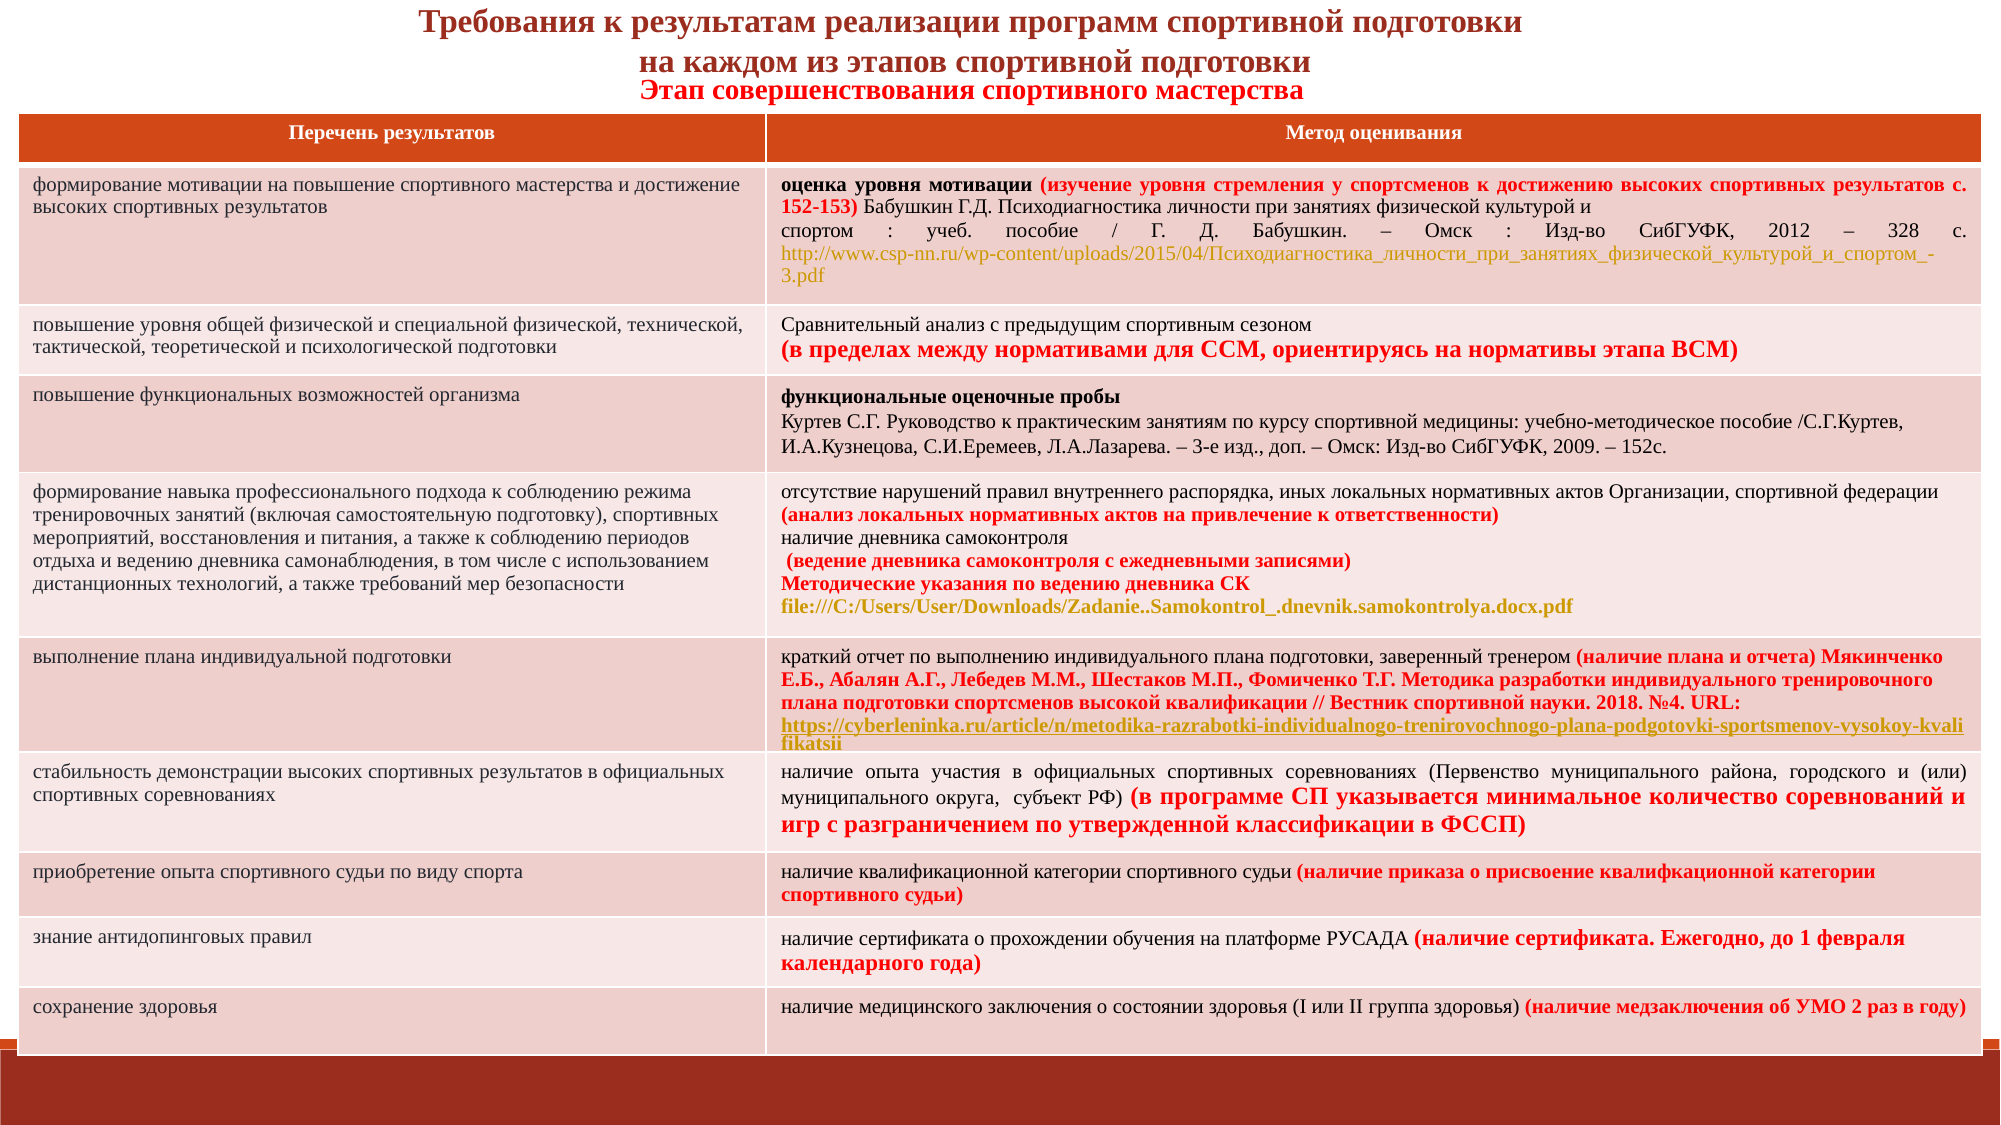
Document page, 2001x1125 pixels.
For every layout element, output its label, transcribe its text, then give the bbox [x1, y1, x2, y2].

table_cell повышение функциональных возможностей организма [19, 376, 765, 472]
table_cell стабильность демонстрации высоких спортивных результатов в официальных спортивных соревнованиях [19, 753, 765, 851]
table_cell наличие опыта участия в официальных спортивных соревнованиях (Первенство муниципального района, городского и (или) муниципального округа, субъект РФ) (в программе СП указывается минимальное количество соревнований и игр с разграничением по утвержденной классификации в ФССП) [767, 753, 1981, 851]
table_cell краткий отчет по выполнению индивидуального плана подготовки, заверенный тренером (наличие плана и отчета) Мякинченко Е.Б., Абалян А.Г., Лебедев М.М., Шестаков М.П., Фомиченко Т.Г. Методика разработки индивидуального тренировочного плана подготовки спортсменов высокой квалификации // Вестник спортивной науки. 2018. №4. URL: https://cyberleninka.ru/article/n/metodika-razrabotki-individualnogo-trenirovochnogo-plana-podgotovki-sportsmenov-vysokoy-kvalifikatsii [767, 638, 1981, 751]
table_cell повышение уровня общей физической и специальной физической, технической, тактической, теоретической и психологической подготовки [19, 306, 765, 374]
table_cell наличие квалификационной категории спортивного судьи (наличие приказа о присвоение квалифкационной категории спортивного судьи) [767, 853, 1981, 916]
table_cell наличие медицинского заключения о состоянии здоровья (I или II группа здоровья) (наличие медзаключения об УМО 2 раз в году) [767, 988, 1981, 1054]
text_box Этап совершенствования спортивного мастерства [48, 63, 1896, 112]
table_cell выполнение плана индивидуальной подготовки [19, 638, 765, 751]
table_header Перечень результатов [19, 114, 765, 162]
table_cell формирование мотивации на повышение спортивного мастерства и достижение высоких спортивных результатов [19, 168, 765, 304]
table_header Метод оценивания [767, 114, 1981, 162]
table_cell оценка уровня мотивации (изучение уровня стремления у спортсменов к достижению высоких спортивных результатов с. 152-153) Бабушкин Г.Д. Психодиагностика личности при занятиях физической культурой и спортом : учеб. пособие / Г. Д. Бабушкин. – Омск : Изд-во СибГУФК, 2012 – 328 с. http://www.csp-nn.ru/wp-content/uploads/2015/04/Психодиагностика_личности_при_занятиях_физической_культурой_и_спортом_-3.pdf [767, 168, 1981, 304]
table_cell знание антидопинговых правил [19, 918, 765, 986]
table_cell наличие сертификата о прохождении обучения на платформе РУСАДА (наличие сертификата. Ежегодно, до 1 февраля календарного года) [767, 918, 1981, 986]
table_cell Сравнительный анализ с предыдущим спортивным сезоном (в пределах между нормативами для ССМ, ориентируясь на нормативы этапа ВСМ) [767, 306, 1981, 374]
text_box Требования к результатам реализации программ спортивной подготовки на каждом из этапов спортивной подготовки [0, 0, 1954, 49]
table_cell сохранение здоровья [19, 988, 765, 1054]
table_cell формирование навыка профессионального подхода к соблюдению режима тренировочных занятий (включая самостоятельную подготовку), спортивных мероприятий, восстановления и питания, а также к соблюдению периодов отдыха и ведению дневника самонаблюдения, в том числе с использованием дистанционных технологий, а также требований мер безопасности [19, 473, 765, 636]
table_cell приобретение опыта спортивного судьи по виду спорта [19, 853, 765, 916]
table_cell отсутствие нарушений правил внутреннего распорядка, иных локальных нормативных актов Организации, спортивной федерации (анализ локальных нормативных актов на привлечение к ответственности) наличие дневника самоконтроля (ведение дневника самоконтроля с ежедневными записями) Методические указания по ведению дневника СК file:///C:/Users/User/Downloads/Zadanie..Samokontrol_.dnevnik.samokontrolya.docx.pdf [767, 473, 1981, 636]
text_box [121, 31, 2000, 89]
table_cell функциональные оценочные пробы Куртев С.Г. Руководство к практическим занятиям по курсу спортивной медицины: учебно-методическое пособие /С.Г.Куртев, И.А.Кузнецова, С.И.Еремеев, Л.А.Лазарева. – 3-е изд., доп. – Омск: Изд-во СибГУФК, 2009. – 152с. [767, 376, 1981, 472]
